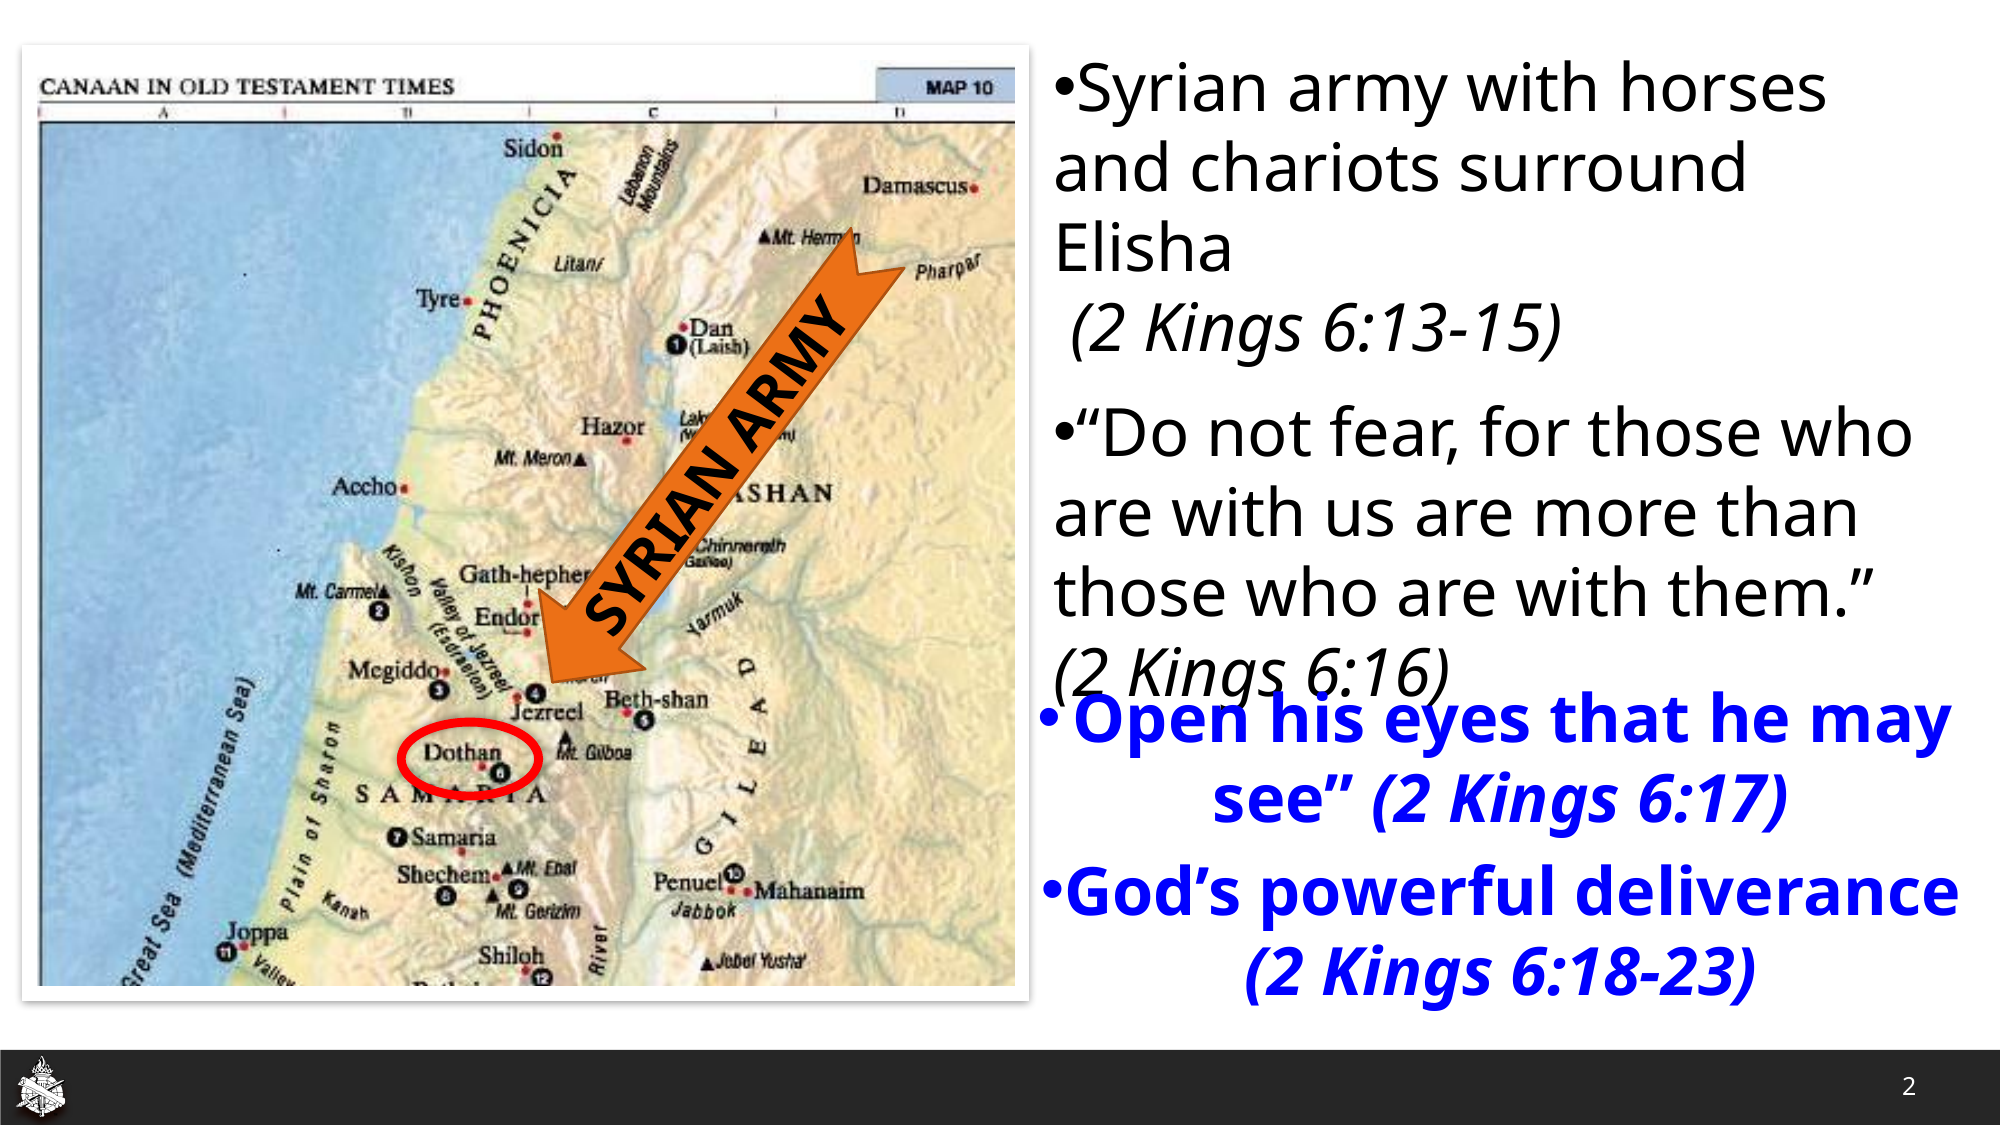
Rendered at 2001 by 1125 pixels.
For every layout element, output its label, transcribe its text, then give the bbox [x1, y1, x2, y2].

text_box Open his eyes that he may see” (2 Kings 6:17) God’s powerful deliverance (2 Kings 6:18-23) [1001, 668, 2000, 1016]
text_box Syrian army with horses and chariots surround Elisha (2 Kings 6:13-15) “Do not fear, for those who are with us are more than those who are with them.” (2 Kings 6:16) [1038, 37, 1932, 668]
picture [36, 59, 1016, 987]
picture [14, 1054, 67, 1119]
slide_number 2 [1803, 1057, 1932, 1118]
